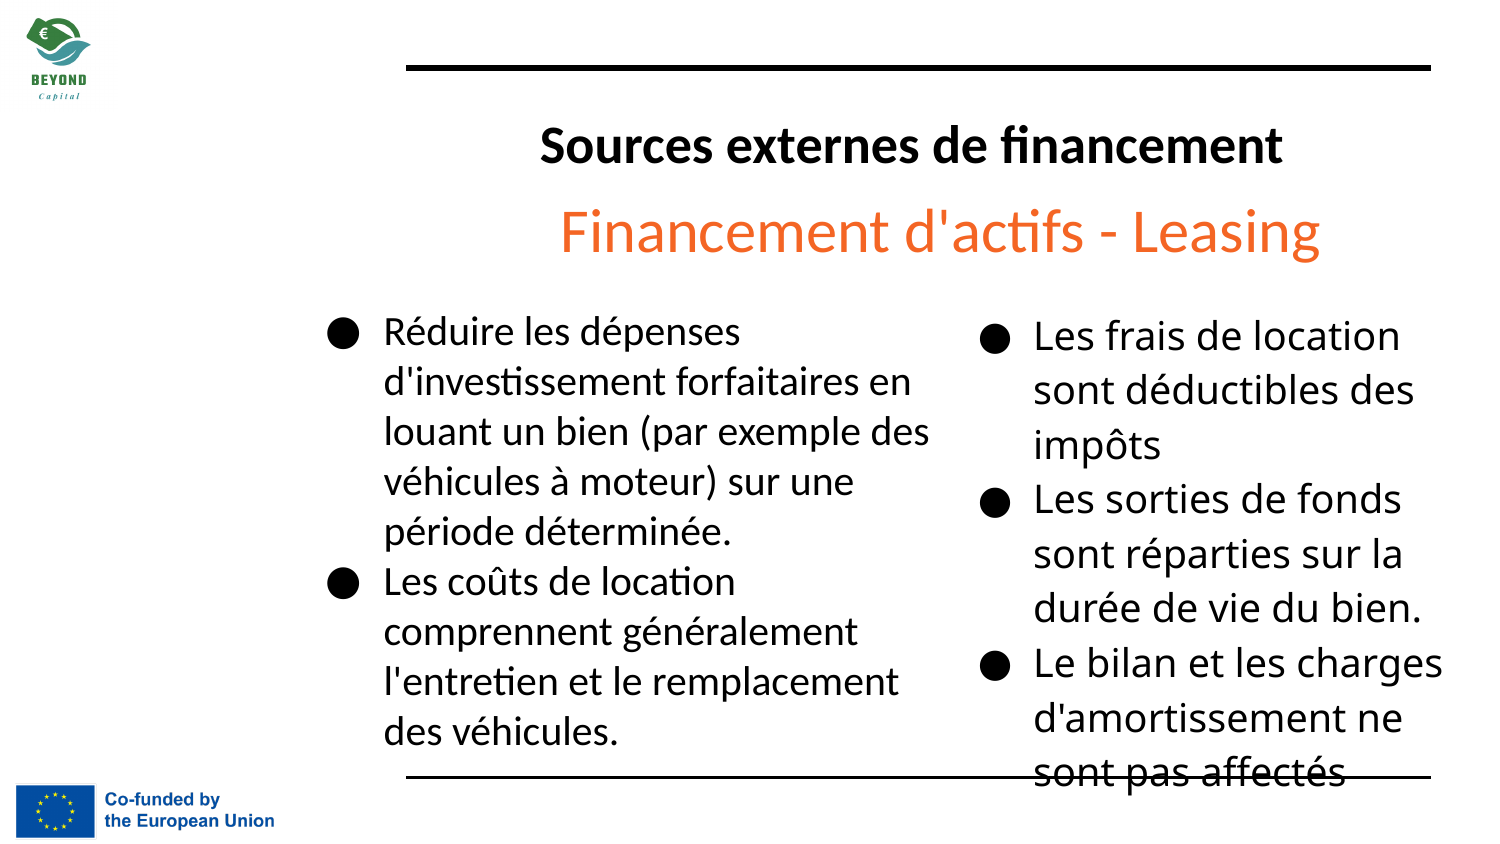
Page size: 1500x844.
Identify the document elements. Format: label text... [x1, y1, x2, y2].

picture [15, 781, 294, 842]
picture [0, 0, 119, 112]
title Sources externes de financement [393, 94, 1431, 199]
list Les frais de location sont déductibles des impôts Les sorties de fonds sont réparties sur la durée de vie du bien. Le bilan et les charges d'amortissement ne sont pas affectés [943, 288, 1484, 745]
list Réduire les dépenses d'investissement forfaitaires en louant un bien (par exemple des véhicules à moteur) sur une période déterminée. Les coûts de location comprennent généralement l'entretien et le remplacement des véhicules. [293, 288, 980, 756]
list Financement d'actifs - Leasing [466, 175, 1431, 287]
